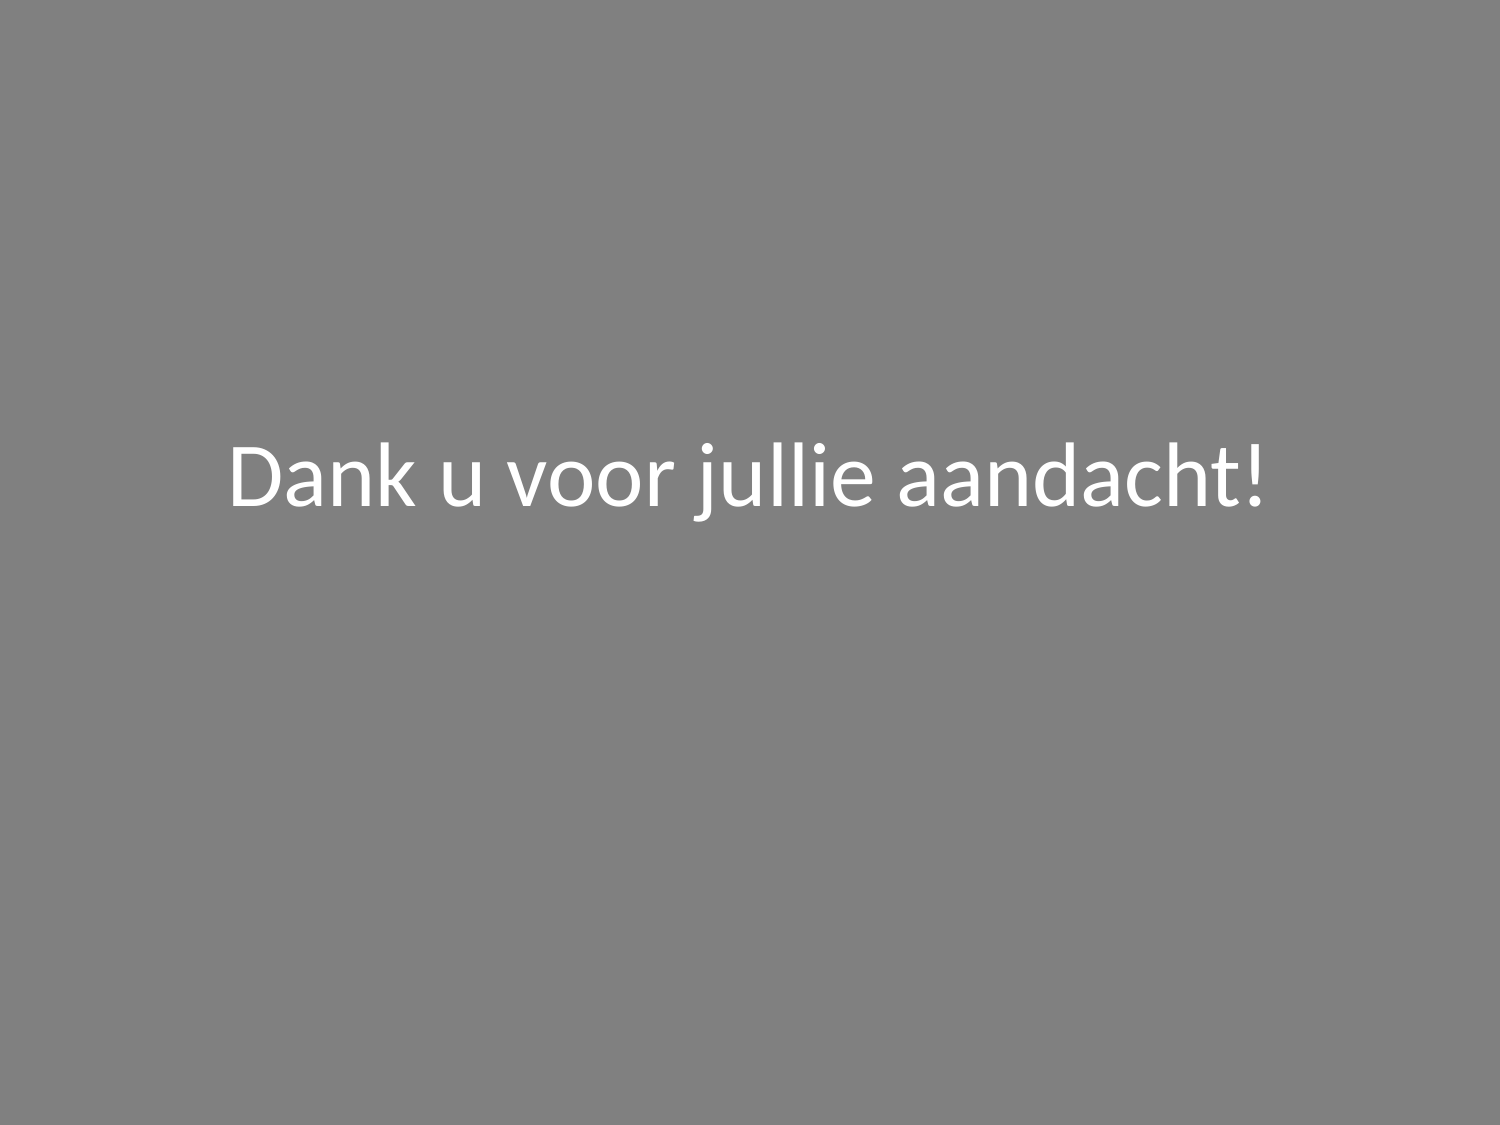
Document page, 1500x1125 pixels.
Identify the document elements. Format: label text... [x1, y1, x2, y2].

title Dank u voor jullie aandacht! [112, 349, 1388, 591]
